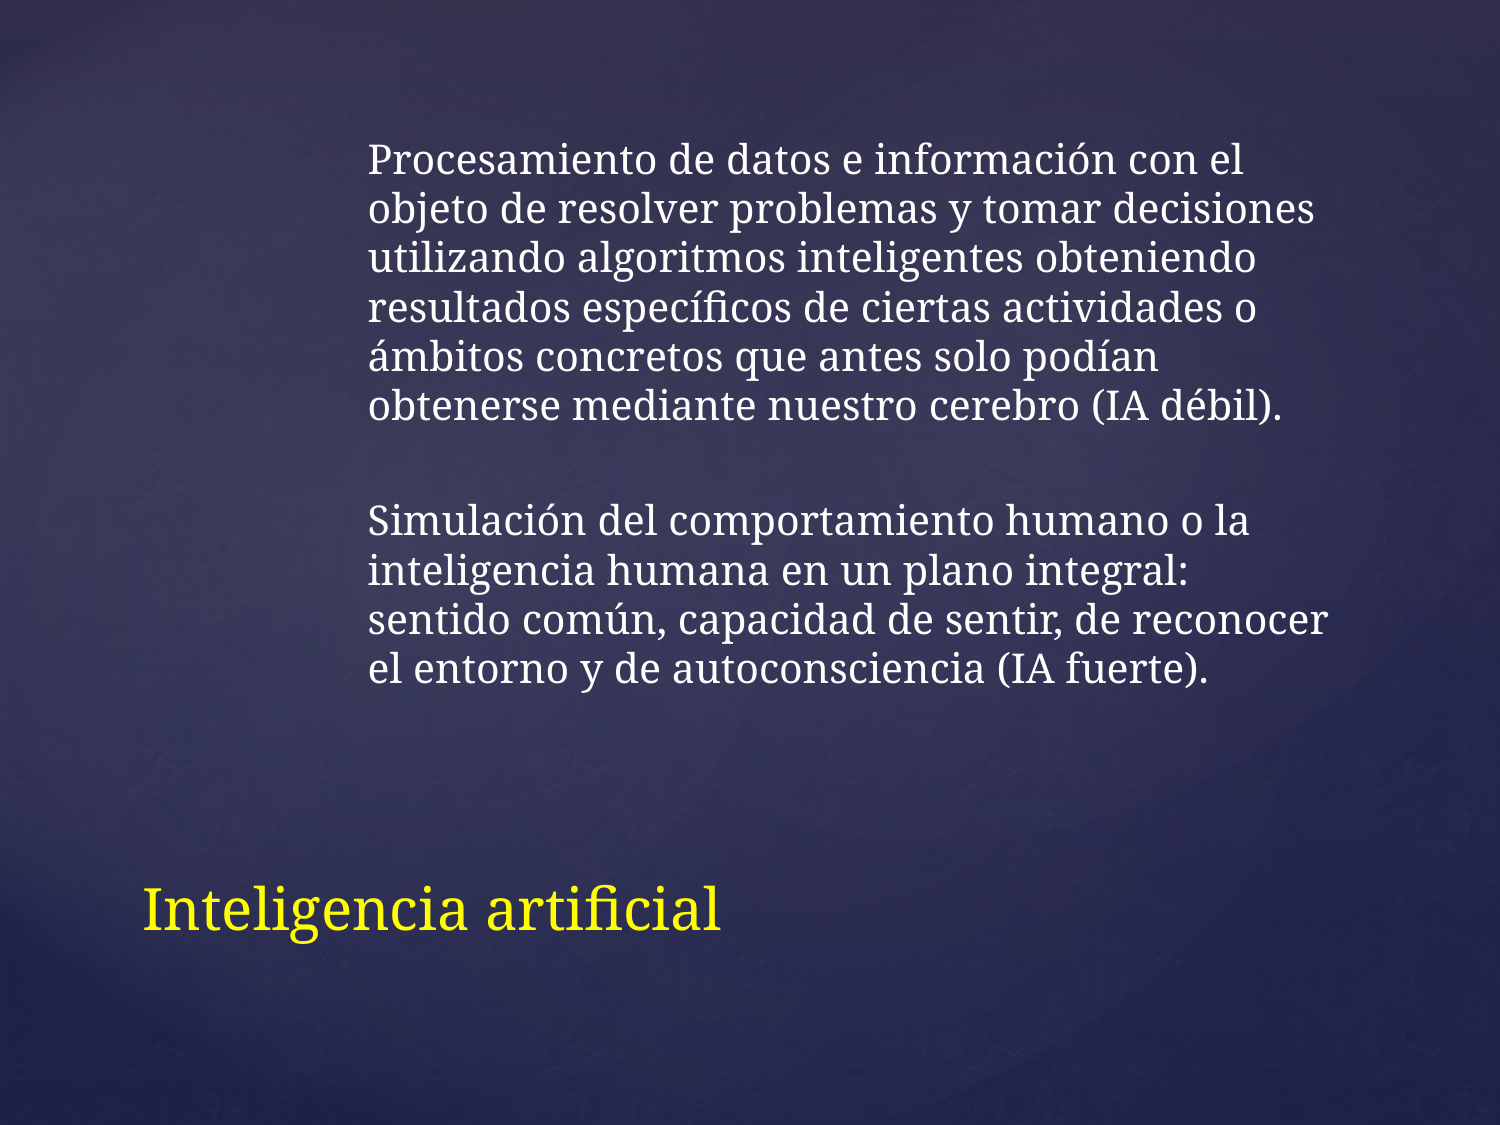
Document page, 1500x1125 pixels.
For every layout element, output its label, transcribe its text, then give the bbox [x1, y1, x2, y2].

title Inteligencia artificial [127, 800, 1365, 950]
list Procesamiento de datos e información con el objeto de resolver problemas y tomar decisiones utilizando algoritmos inteligentes obteniendo resultados específicos de ciertas actividades o ámbitos concretos que antes solo podían obtenerse mediante nuestro cerebro (IA débil). Simulación del comportamiento humano o la inteligencia humana en un plano integral: sentido común, capacidad de sentir, de reconocer el entorno y de autoconsciencia (IA fuerte). [350, 112, 1350, 713]
